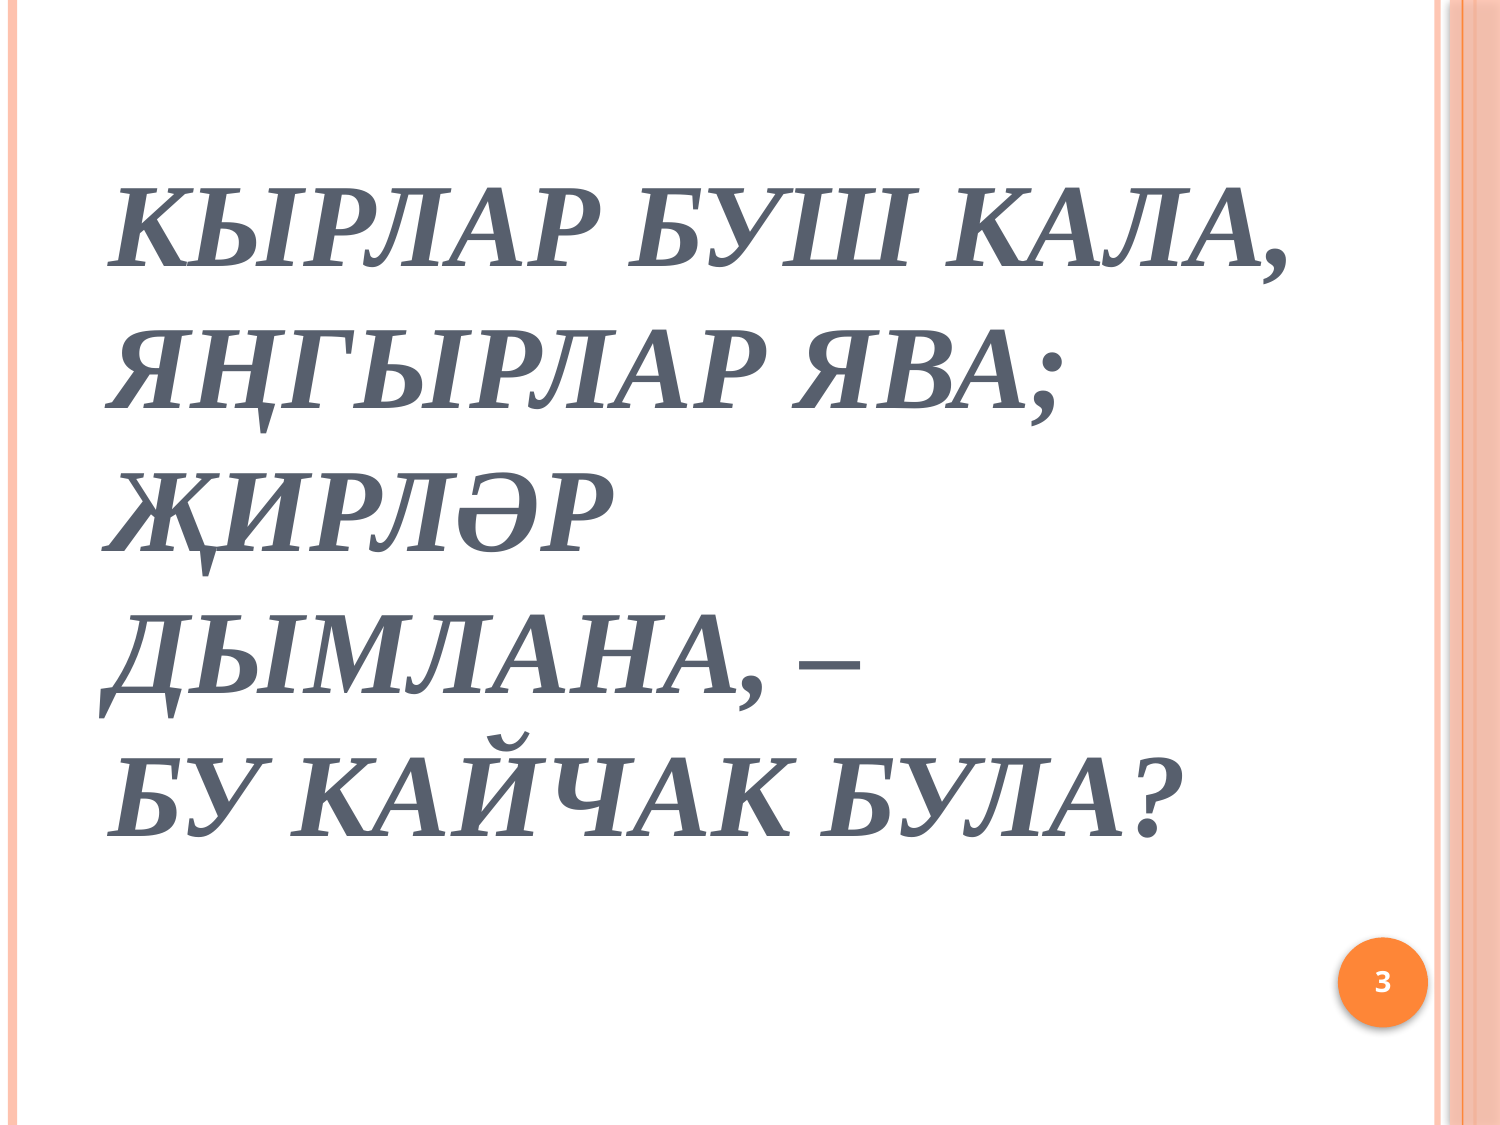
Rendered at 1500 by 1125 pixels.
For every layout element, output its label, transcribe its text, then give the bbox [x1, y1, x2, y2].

title Кырлар буш кала, Яңгырлар ява; Җирләр дымлана, – Бу кайчак була? [93, 117, 1319, 868]
slide_number 3 [1333, 940, 1434, 1027]
